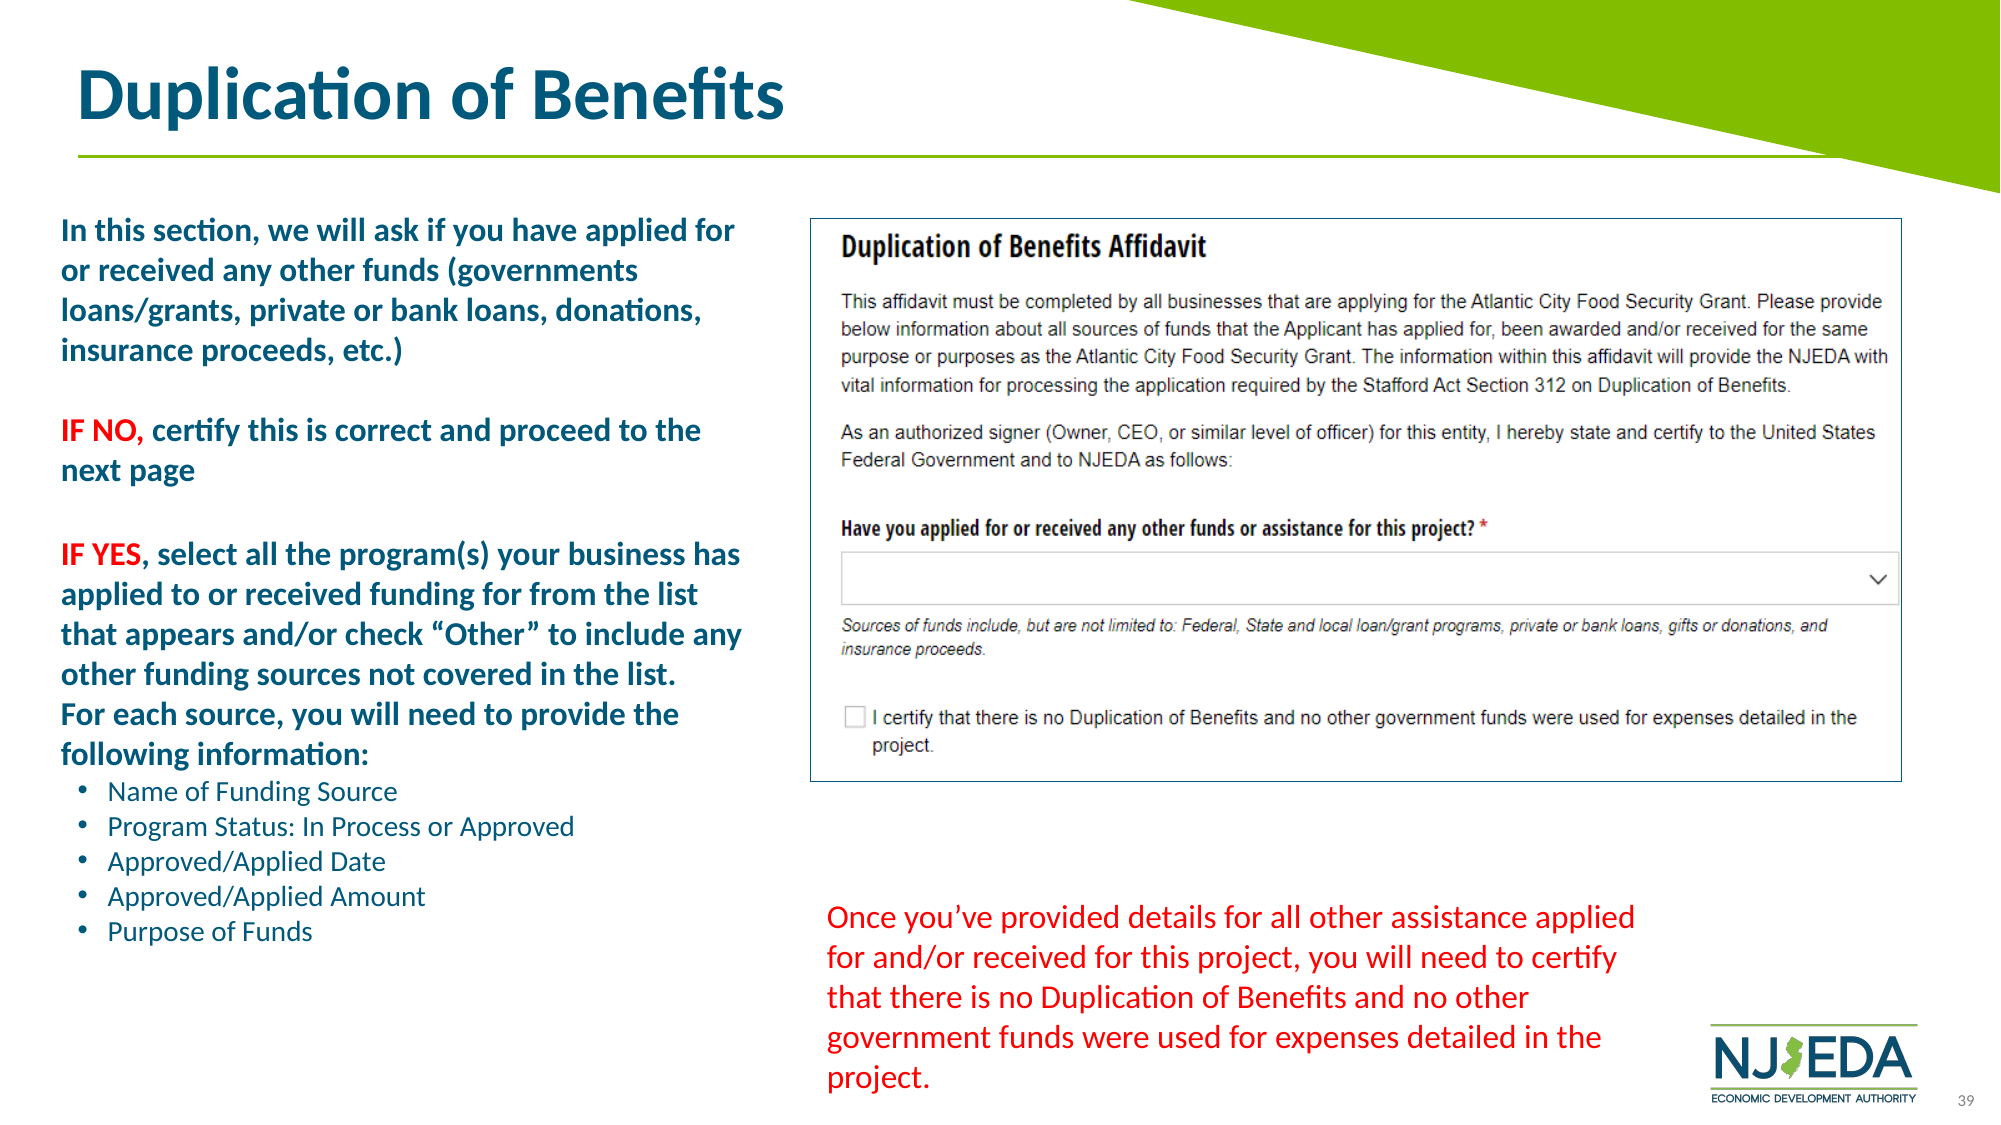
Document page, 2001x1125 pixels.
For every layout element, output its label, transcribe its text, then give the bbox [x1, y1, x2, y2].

picture [1696, 981, 1932, 1125]
list Duplication of Benefits [62, 37, 1749, 129]
text_box In this section, we will ask if you have applied for or received any other funds (governments loans/grants, private or bank loans, donations, insurance proceeds, etc.) IF NO, certify this is correct and proceed to the next page IF YES, select all the program(s) your business has applied to or received funding for from the list that appears and/or check “Other” to include any other funding sources not covered in the list. For each source, you will need to provide the following information: Name of Funding Source Program Status: In Process or Approved Approved/Applied Date Approved/Applied Amount Purpose of Funds [45, 200, 772, 1045]
text_box Once you’ve provided details for all other assistance applied for and/or received for this project, you will need to certify that there is no Duplication of Benefits and no other government funds were used for expenses detailed in the project. [812, 888, 1678, 1103]
picture [812, 220, 1900, 780]
